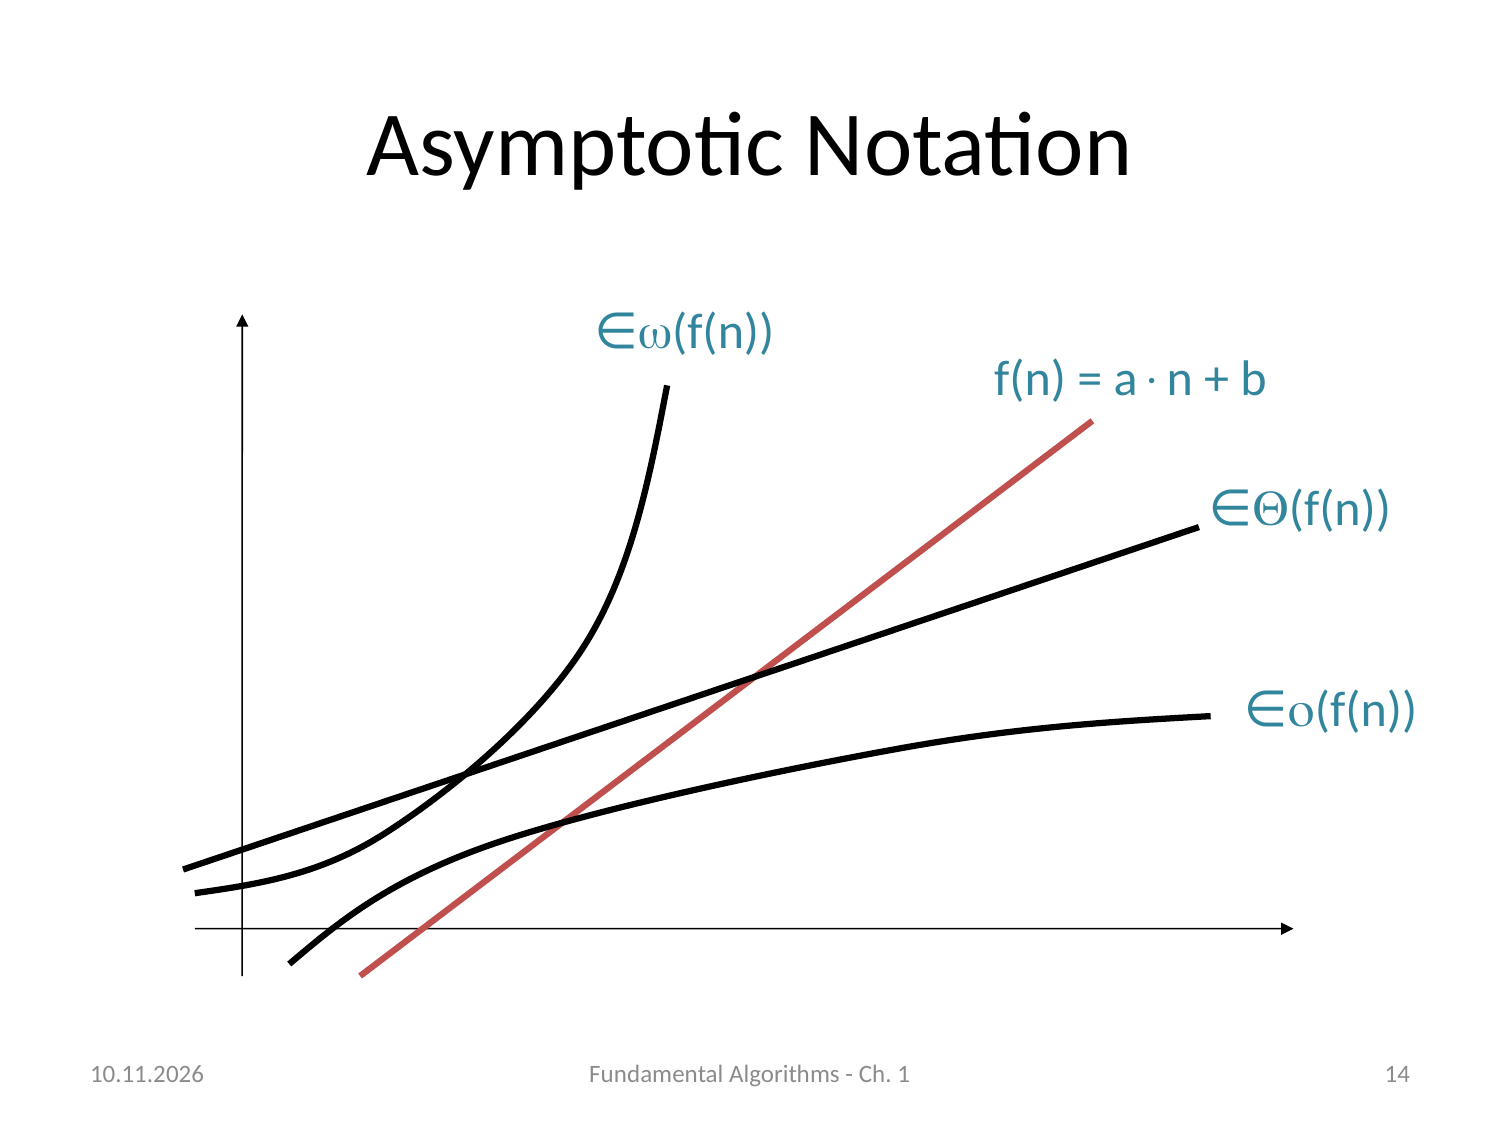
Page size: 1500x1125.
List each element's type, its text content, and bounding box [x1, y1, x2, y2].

text_box [424, 922, 1294, 935]
text_box [236, 314, 249, 841]
text_box f(n) = an + b [979, 337, 1282, 413]
text_box [194, 385, 668, 894]
text_box [289, 716, 1211, 965]
text_box ∈o(f(n)) [1229, 668, 1433, 744]
slide_number 14 [1074, 1042, 1425, 1103]
text_box ∈w(f(n)) [579, 290, 790, 366]
title Asymptotic Notation [75, 45, 1425, 233]
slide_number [75, 1042, 425, 1103]
text_box ∈Q(f(n)) [1193, 467, 1407, 543]
footer Fundamental Algorithms - Ch. 1 [512, 1042, 988, 1103]
